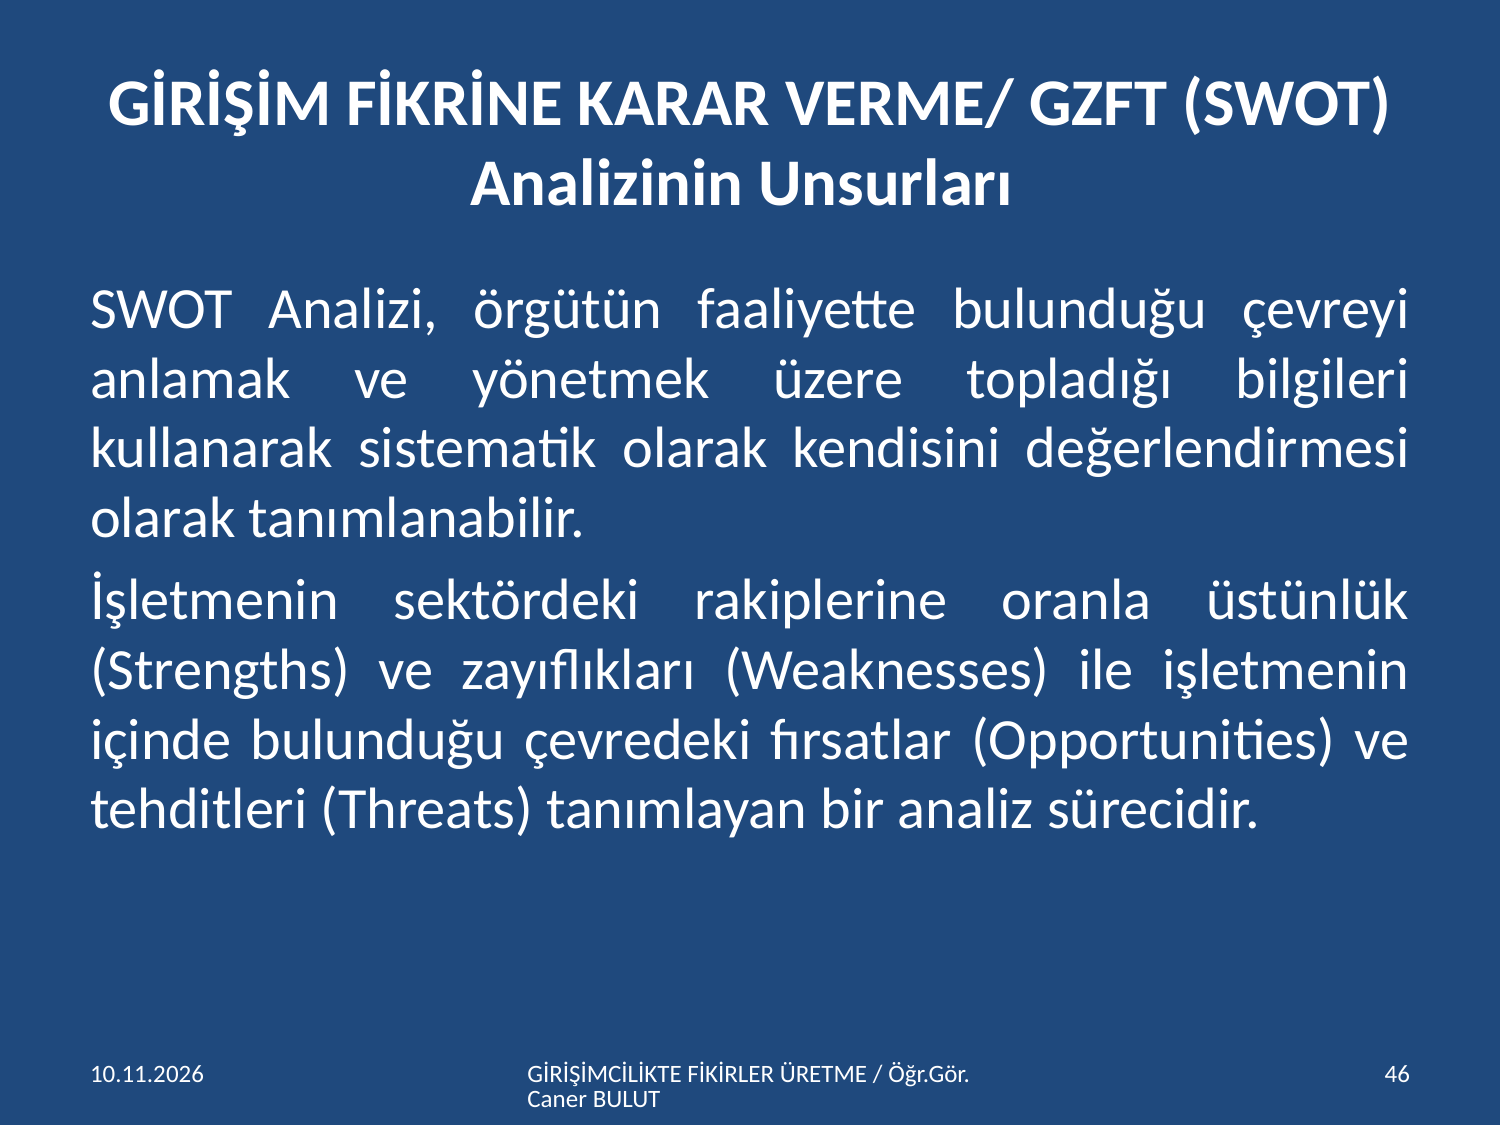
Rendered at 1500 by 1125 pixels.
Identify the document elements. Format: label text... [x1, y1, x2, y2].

footer GİRİŞİMCİLİKTE FİKİRLER ÜRETME / Öğr.Gör.Caner BULUT [512, 1042, 988, 1103]
slide_number 46 [1074, 1042, 1425, 1103]
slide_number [75, 1042, 425, 1103]
list SWOT Analizi, örgütün faaliyette bulunduğu çevreyi anlamak ve yönetmek üzere topladığı bilgileri kullanarak sistematik olarak kendisini değerlendirmesi olarak tanımlanabilir. İşletmenin sektördeki rakiplerine oranla üstünlük (Strengths) ve zayıflıkları (Weaknesses) ile işletmenin içinde bulunduğu çevredeki fırsatlar (Opportunities) ve tehditleri (Threats) tanımlayan bir analiz sürecidir. [75, 262, 1425, 1005]
title GİRİŞİM FİKRİNE KARAR VERME/ GZFT (SWOT) Analizinin Unsurları [75, 45, 1425, 233]
